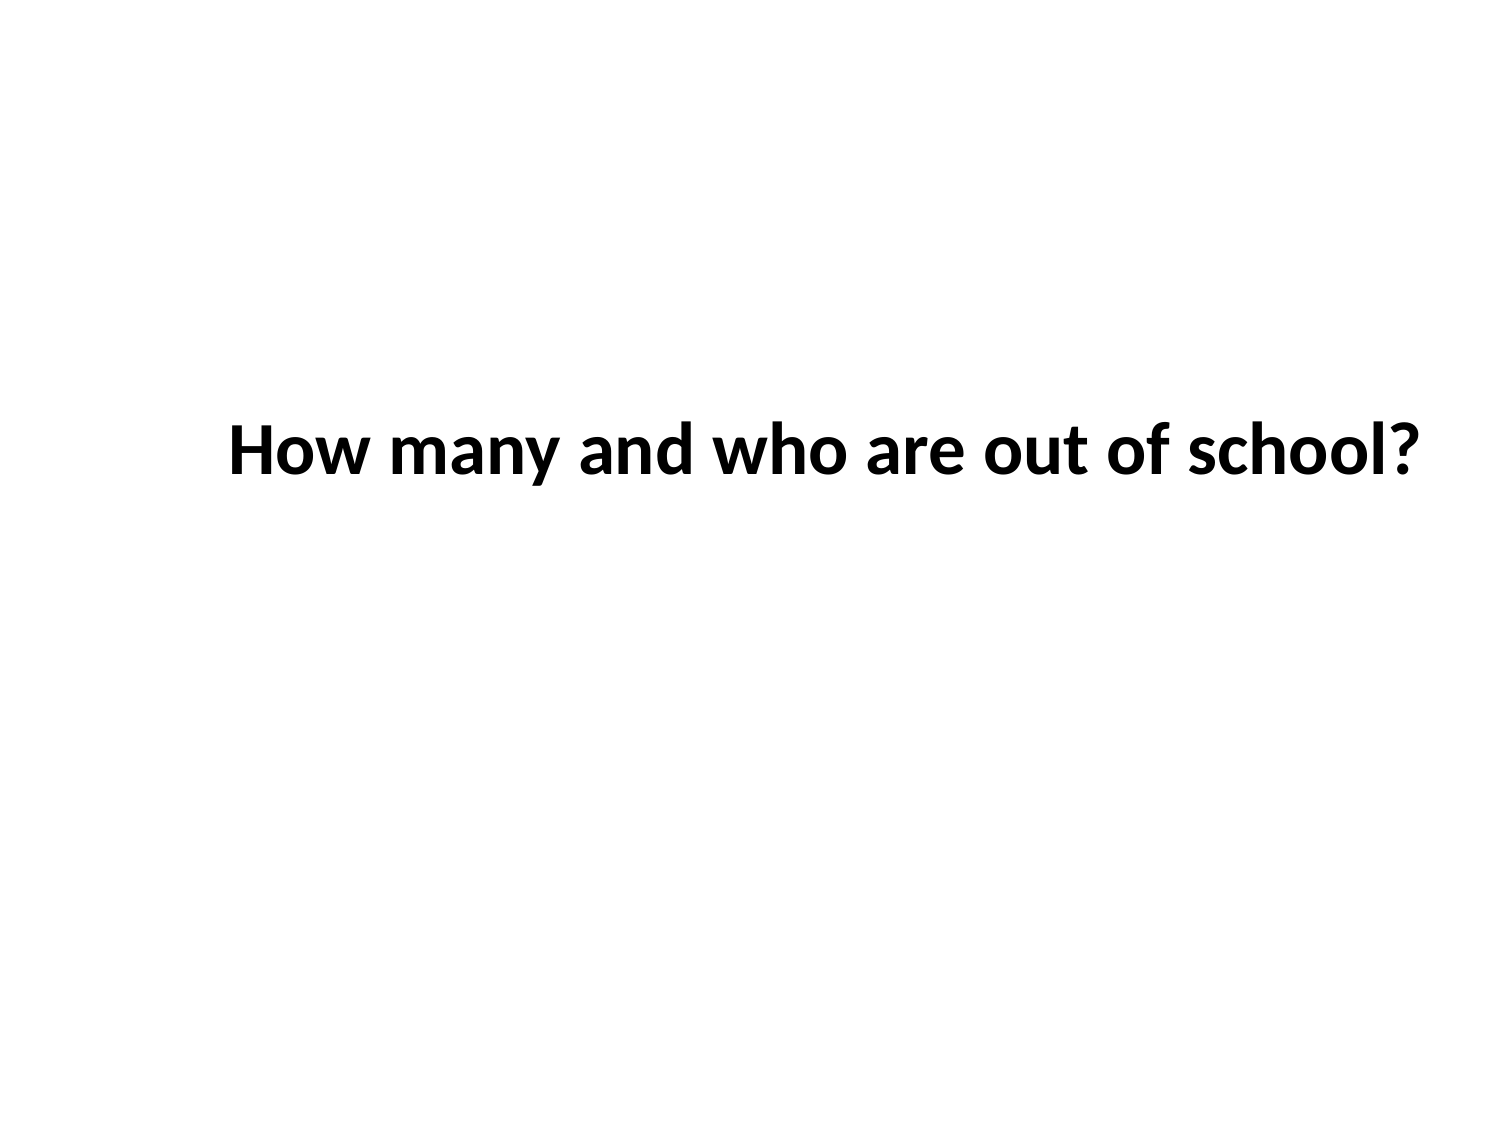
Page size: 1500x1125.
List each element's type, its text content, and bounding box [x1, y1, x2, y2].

text_box How many and who are out of school? [213, 392, 1439, 498]
